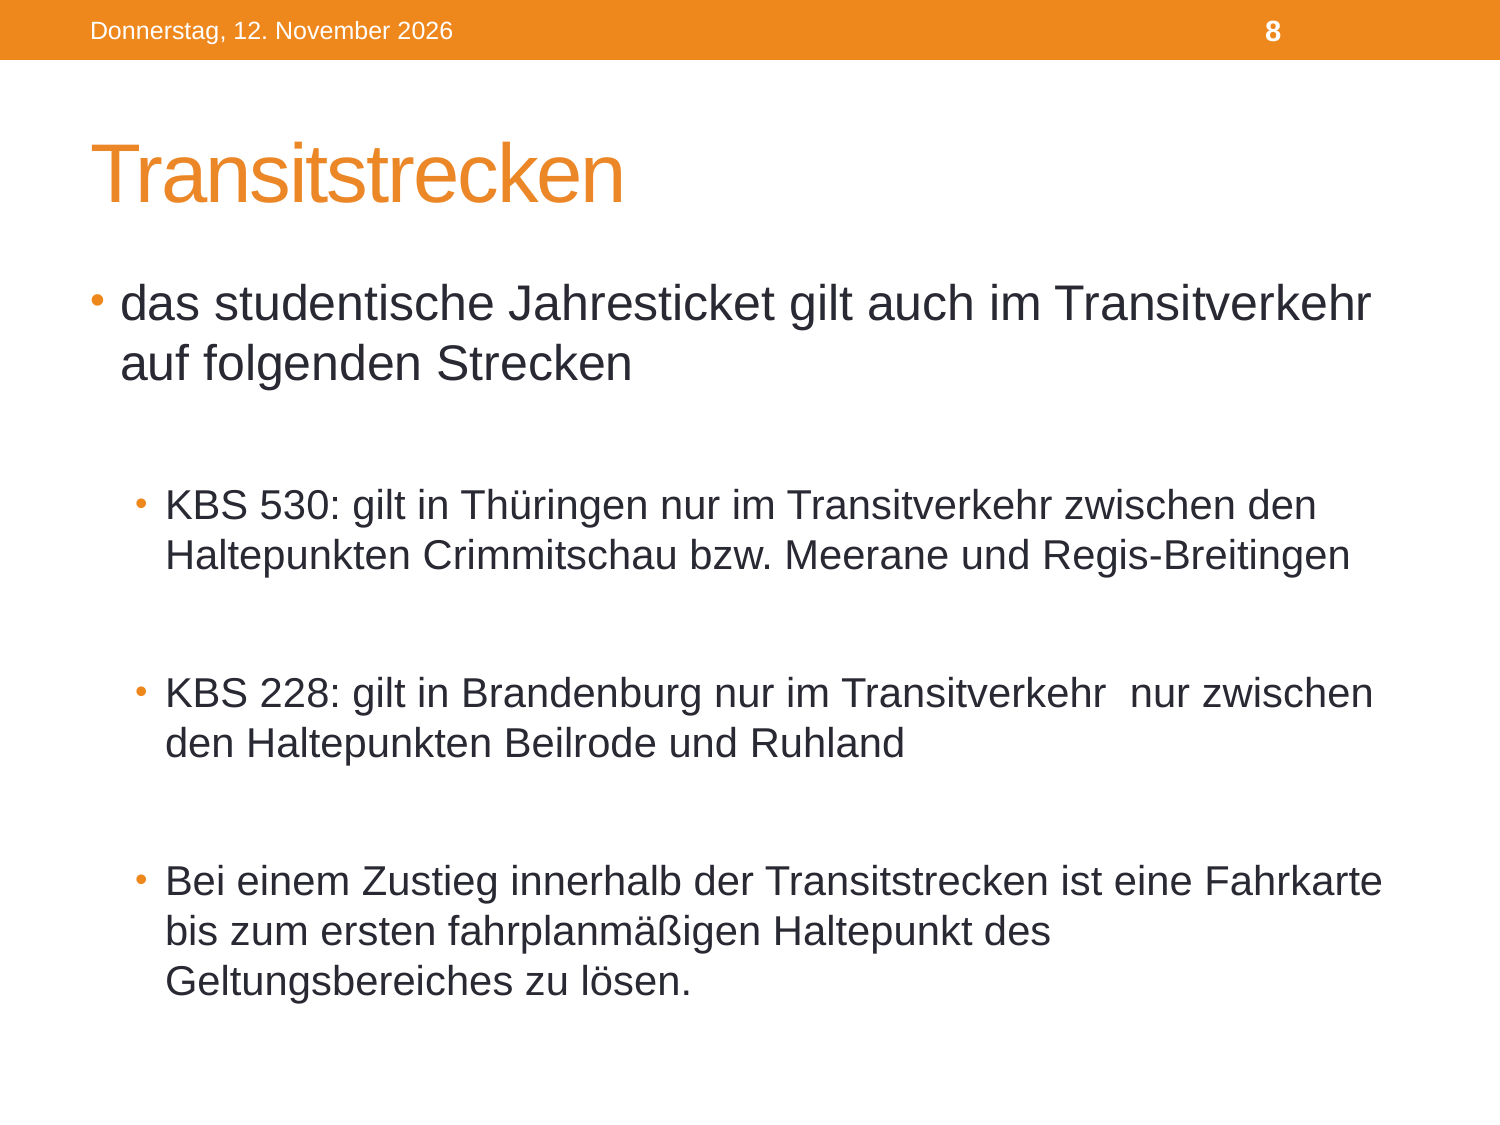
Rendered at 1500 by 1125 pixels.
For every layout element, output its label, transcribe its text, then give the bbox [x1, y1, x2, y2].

list das studentische Jahresticket gilt auch im Transitverkehr auf folgenden Strecken KBS 530: gilt in Thüringen nur im Transitverkehr zwischen den Haltepunkten Crimmitschau bzw. Meerane und Regis-Breitingen KBS 228: gilt in Brandenburg nur im Transitverkehr nur zwischen den Haltepunkten Beilrode und Ruhland Bei einem Zustieg innerhalb der Transitstrecken ist eine Fahrkarte bis zum ersten fahrplanmäßigen Haltepunkt des Geltungsbereiches zu lösen. [75, 262, 1425, 1063]
title Transitstrecken [75, 87, 1425, 250]
slide_number 8 [1250, 3, 1425, 57]
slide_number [75, 3, 550, 57]
